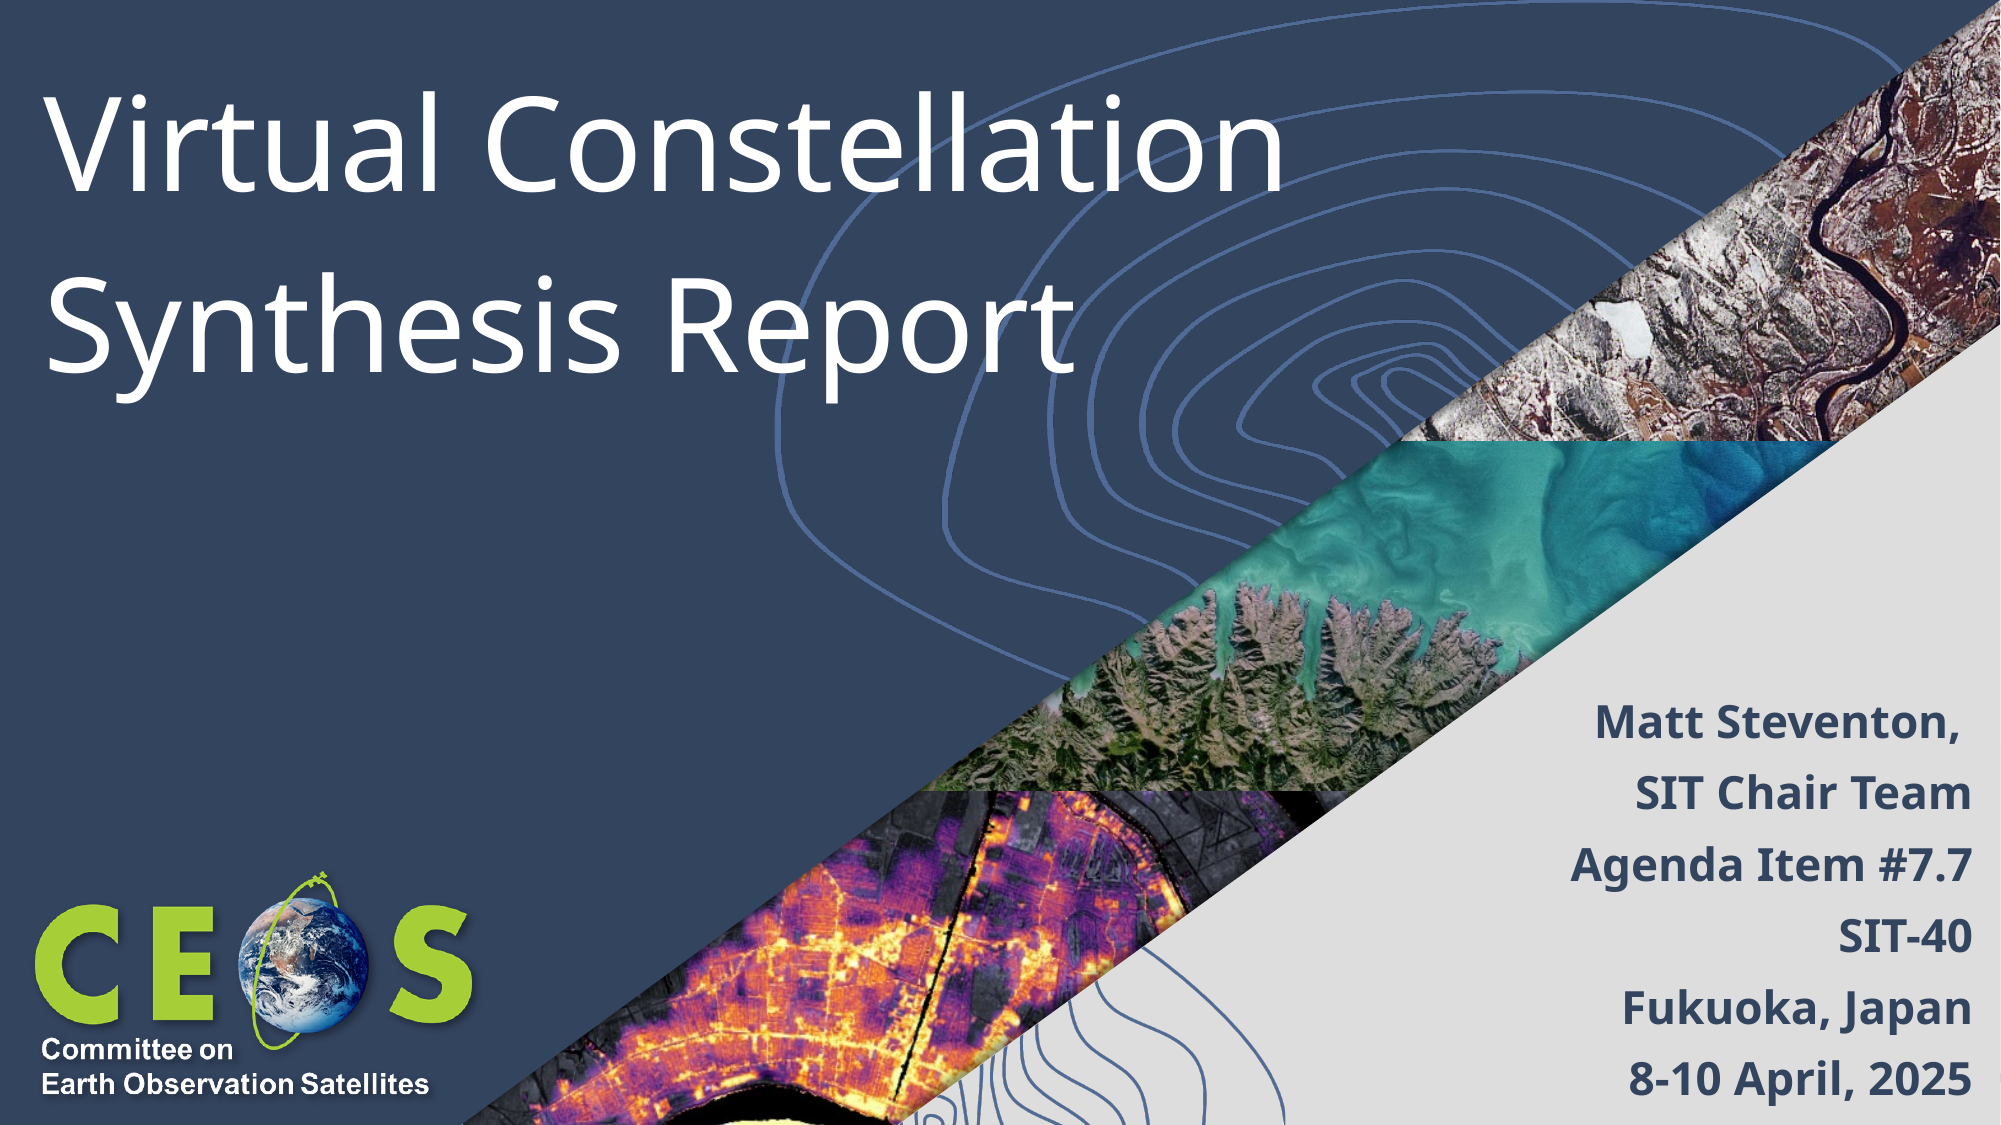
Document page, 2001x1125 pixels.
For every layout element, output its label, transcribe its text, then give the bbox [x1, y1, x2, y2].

picture [22, 681, 1286, 1125]
title Virtual Constellation Synthesis Report [28, 28, 1348, 681]
picture [774, 0, 2001, 621]
text_box Matt Steventon, SIT Chair Team Agenda Item #7.7 SIT-40 Fukuoka, Japan 8-10 April, 2025 [1184, 621, 1974, 1100]
